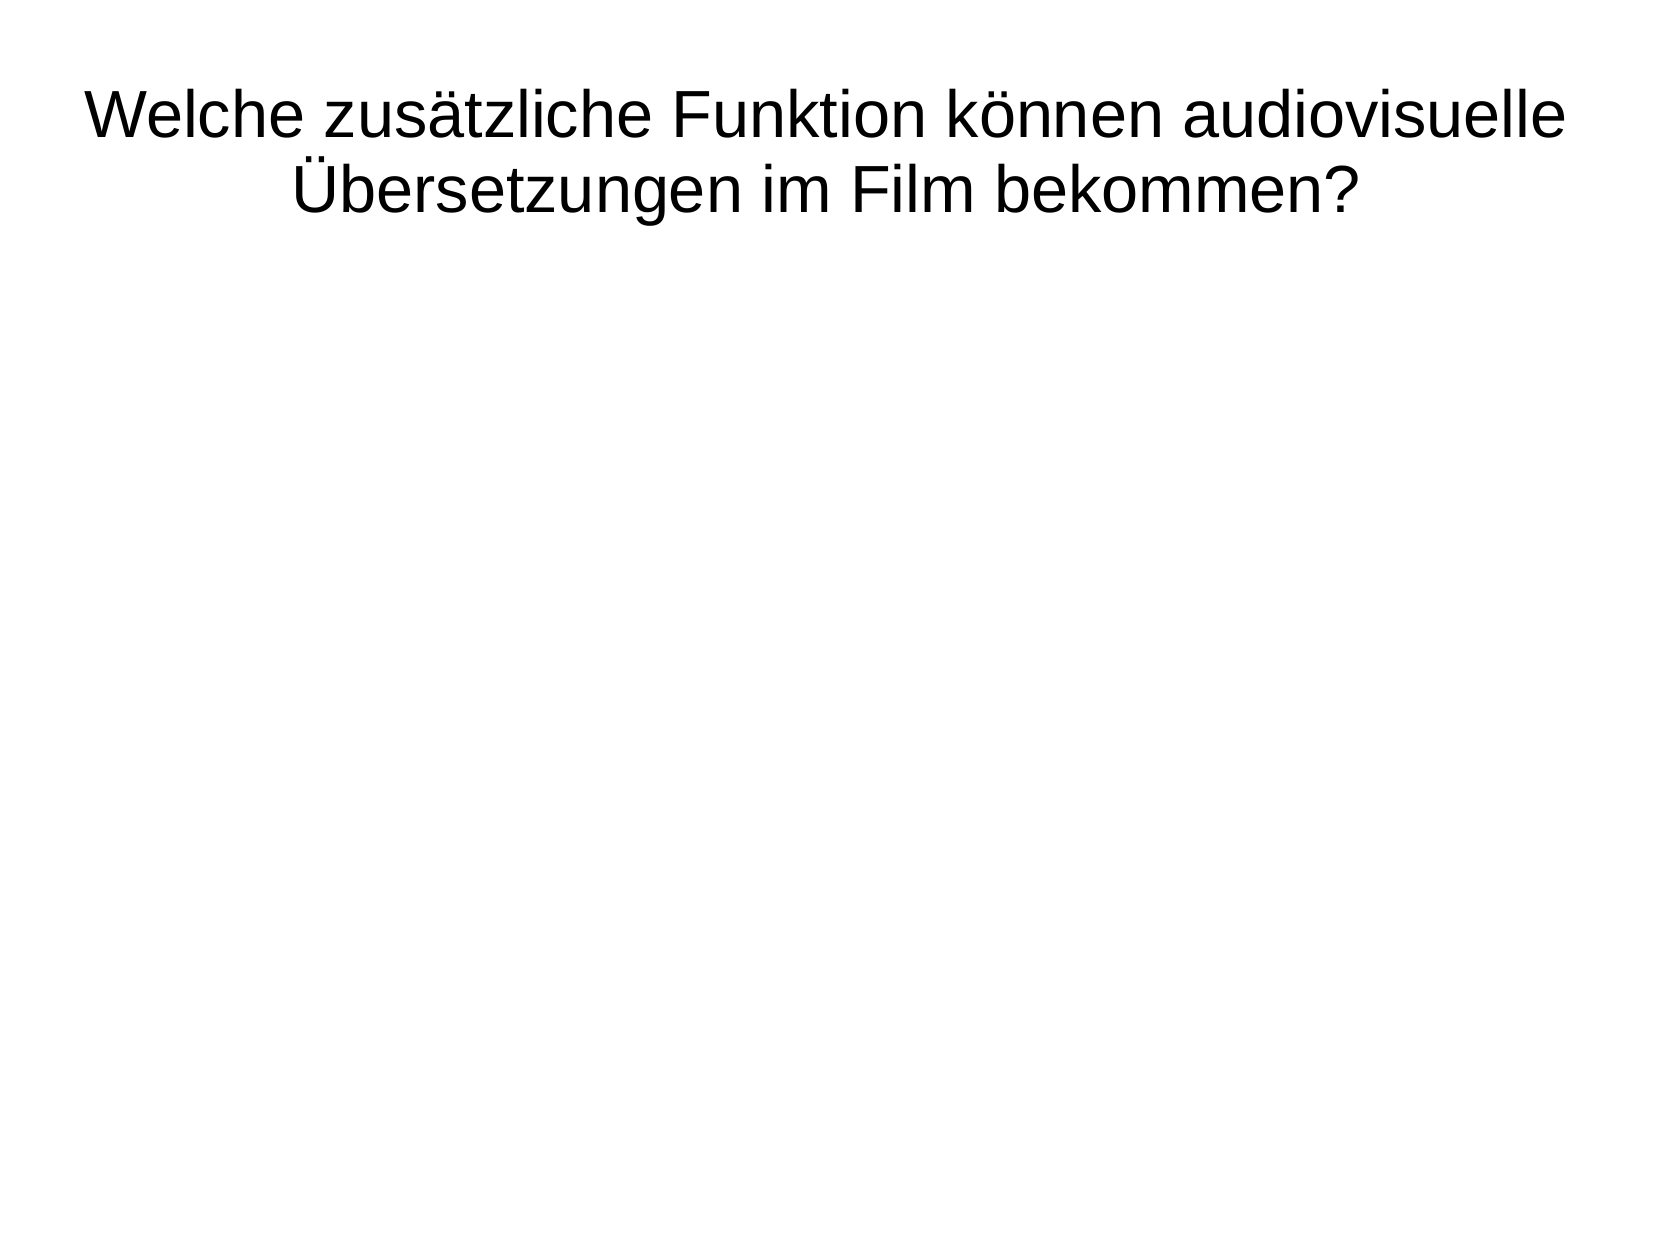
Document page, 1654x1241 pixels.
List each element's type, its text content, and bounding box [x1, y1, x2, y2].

title Welche zusätzliche Funktion können audiovisuelle Übersetzungen im Film bekommen? [82, 49, 1570, 256]
